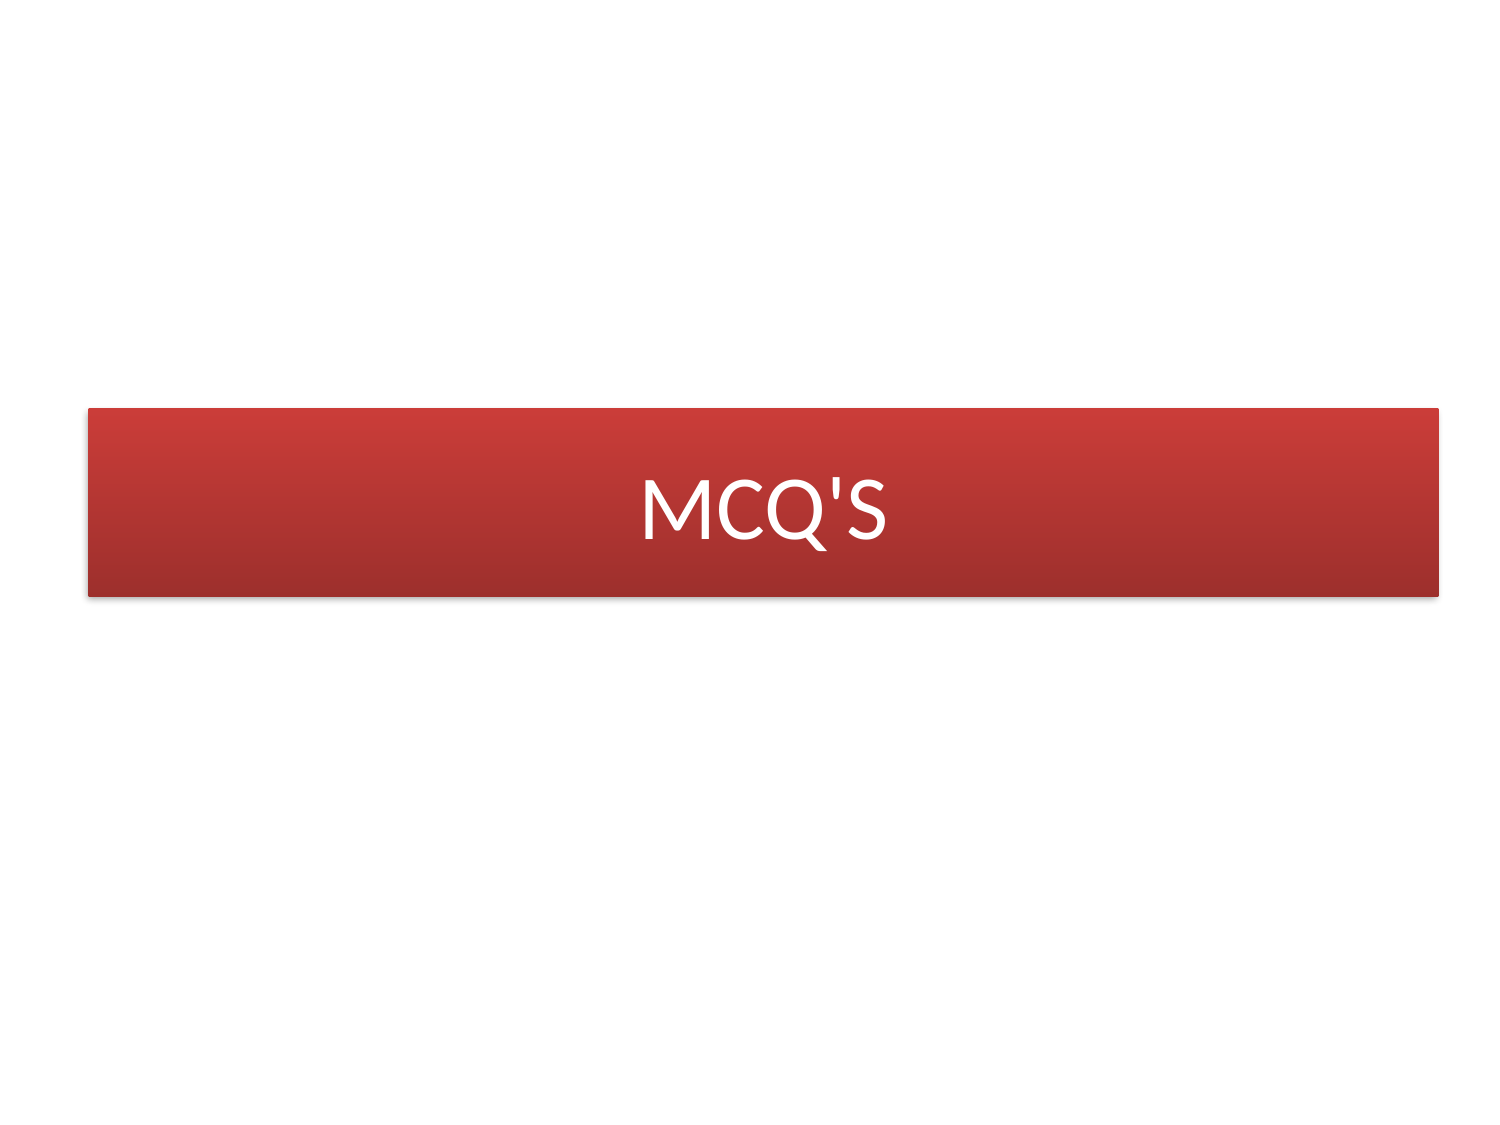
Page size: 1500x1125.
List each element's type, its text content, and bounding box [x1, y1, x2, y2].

title MCQ'S [88, 408, 1439, 597]
